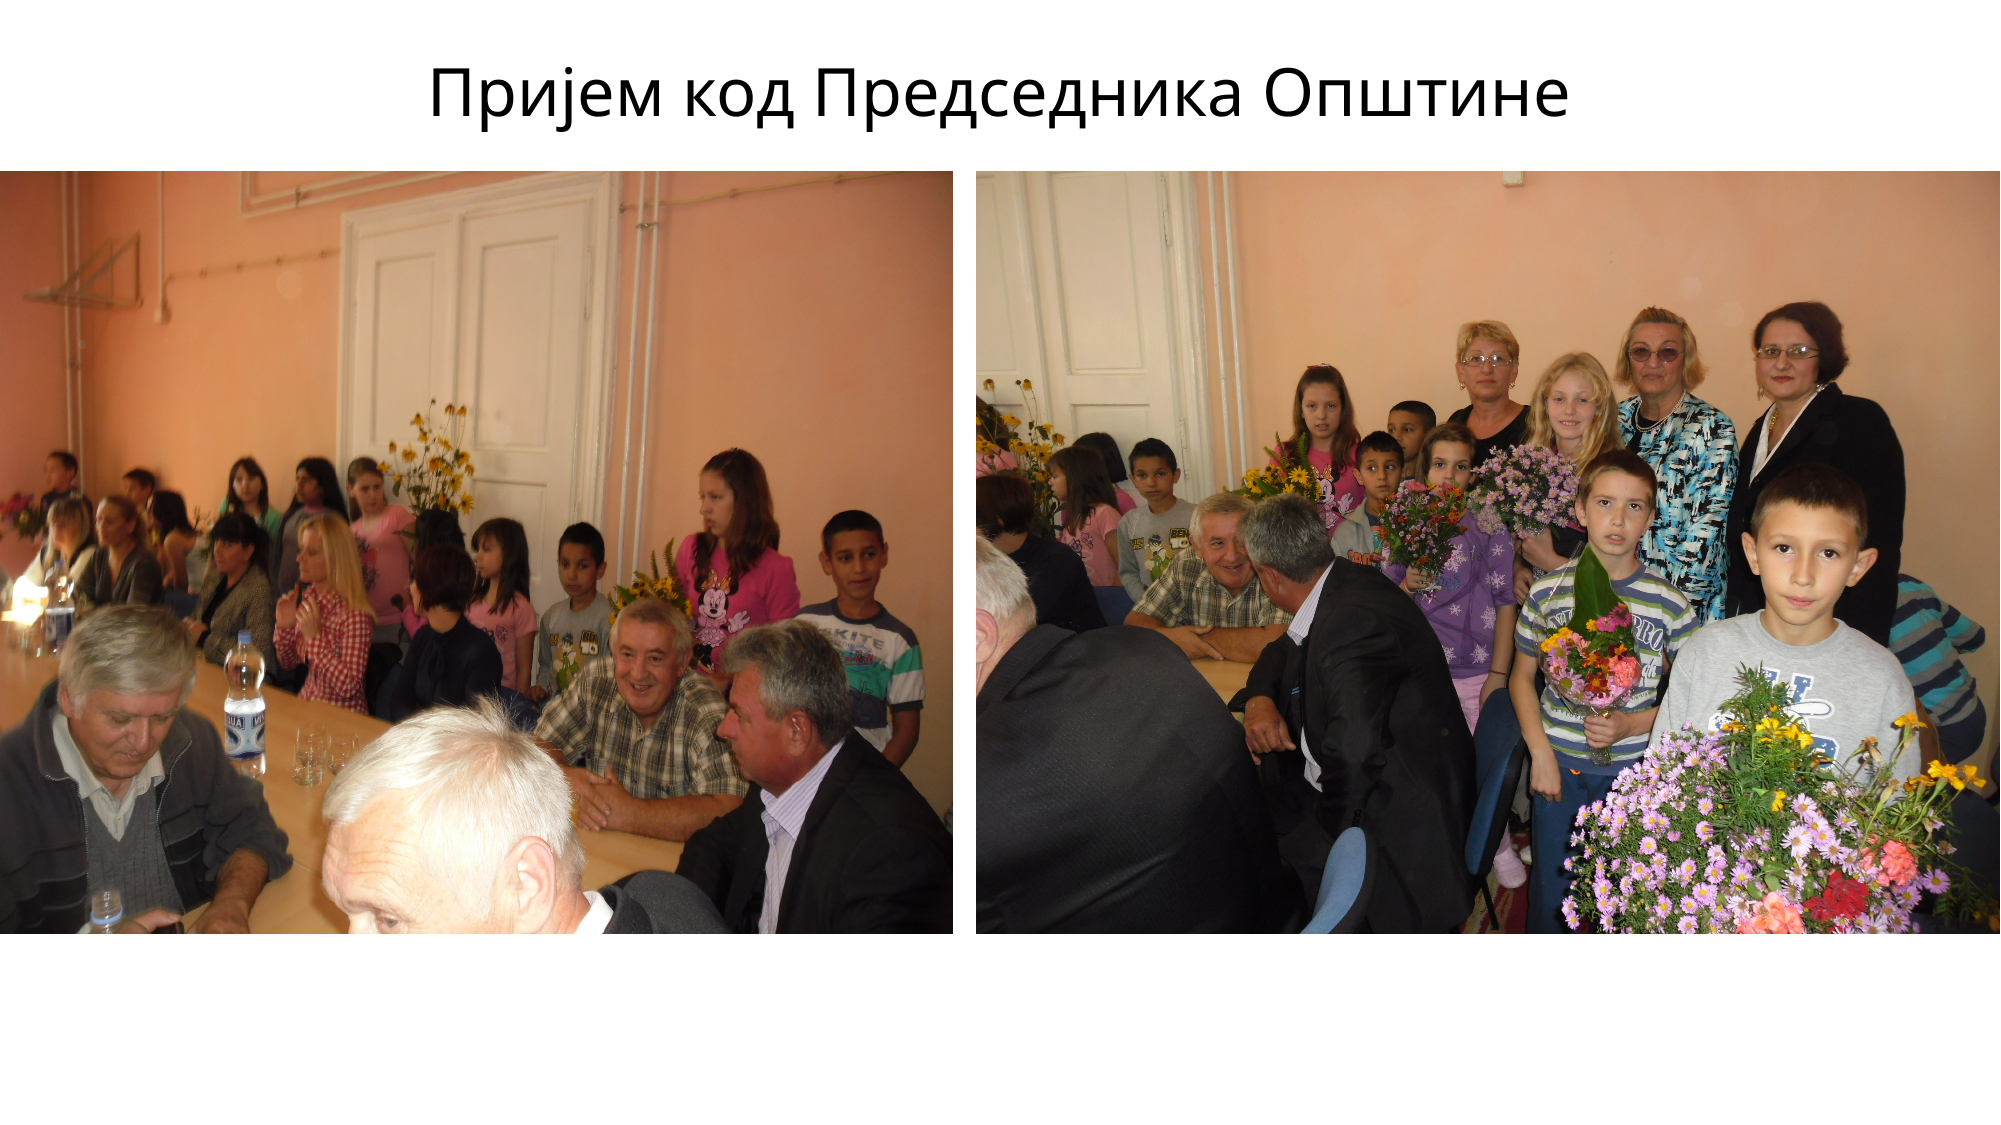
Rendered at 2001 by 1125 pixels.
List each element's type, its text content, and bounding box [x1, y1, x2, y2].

title Пријем код Председника Општине [249, 46, 1750, 139]
picture [976, 171, 2000, 934]
picture [0, 171, 953, 934]
